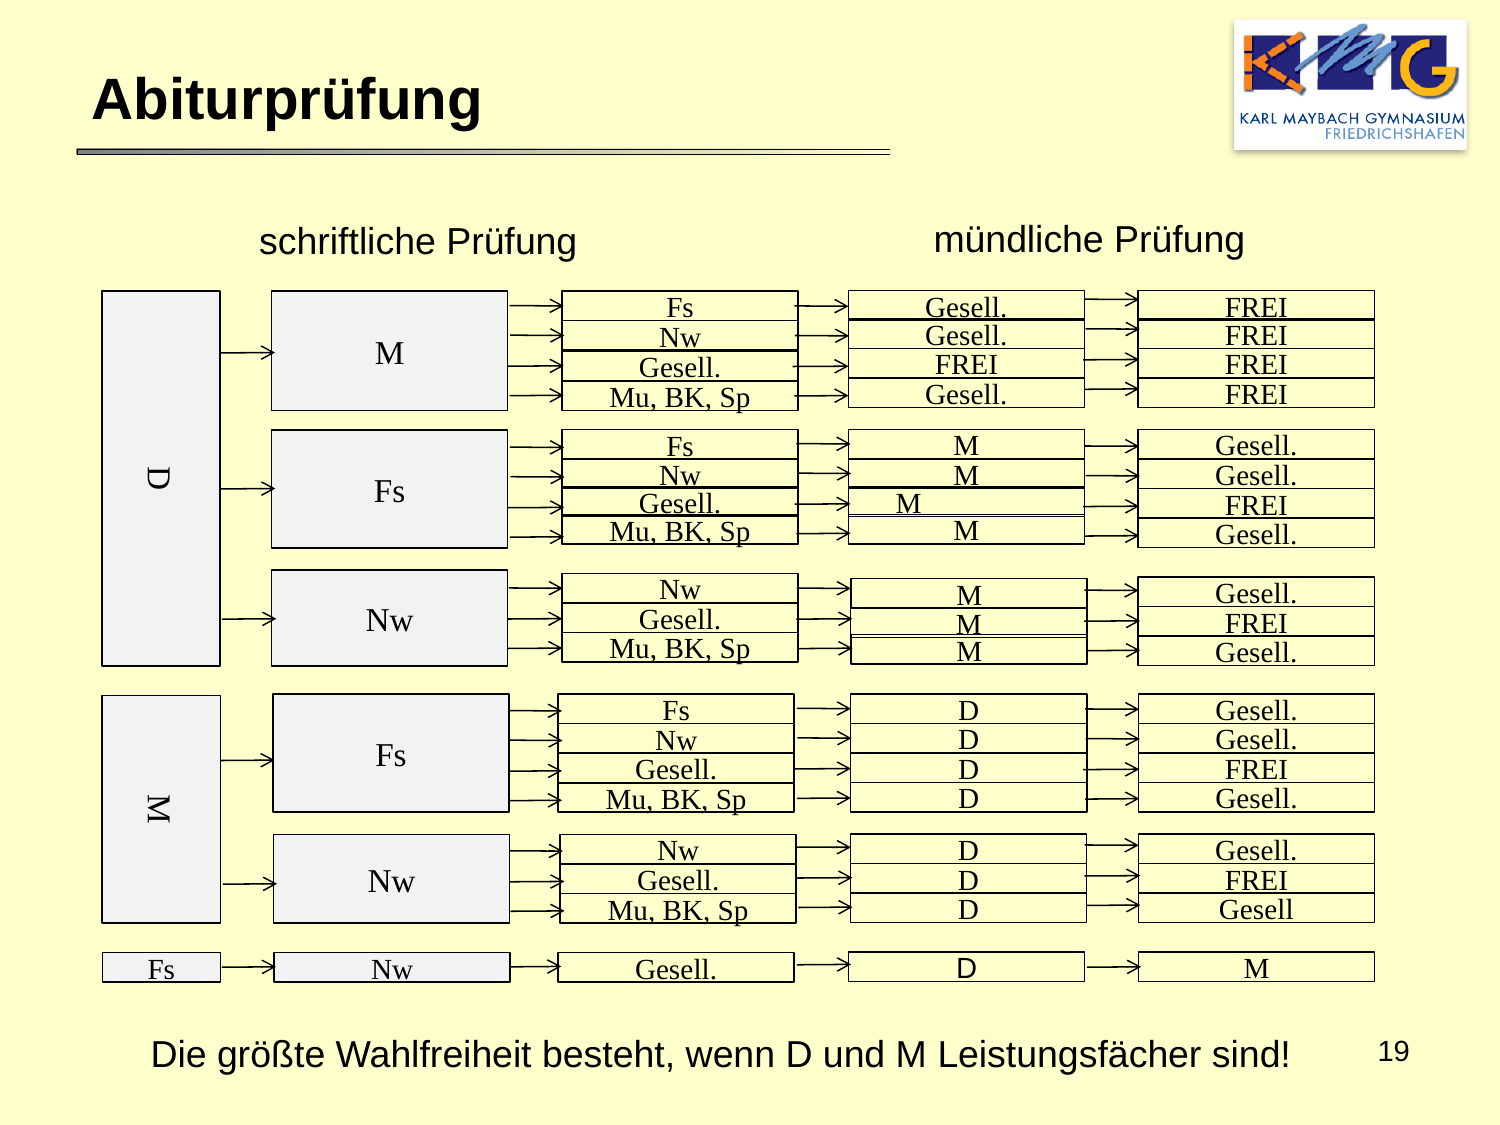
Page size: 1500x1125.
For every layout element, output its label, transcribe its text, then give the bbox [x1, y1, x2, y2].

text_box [509, 290, 791, 663]
text_box Abiturprüfung [76, 31, 1424, 161]
text_box mündliche Prüfung [918, 208, 1271, 268]
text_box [794, 693, 1375, 923]
text_box [76, 148, 891, 155]
slide_number 19 [1074, 1024, 1426, 1103]
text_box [796, 951, 1375, 982]
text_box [792, 290, 1375, 667]
text_box schriftliche Prüfung [244, 210, 593, 270]
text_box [101, 693, 510, 924]
text_box Die größte Wahlfreiheit besteht, wenn D und M Leistungsfächer sind! [135, 1023, 1316, 1083]
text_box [102, 952, 511, 983]
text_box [510, 693, 793, 924]
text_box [511, 952, 794, 983]
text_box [101, 290, 508, 667]
picture [1236, 19, 1471, 148]
